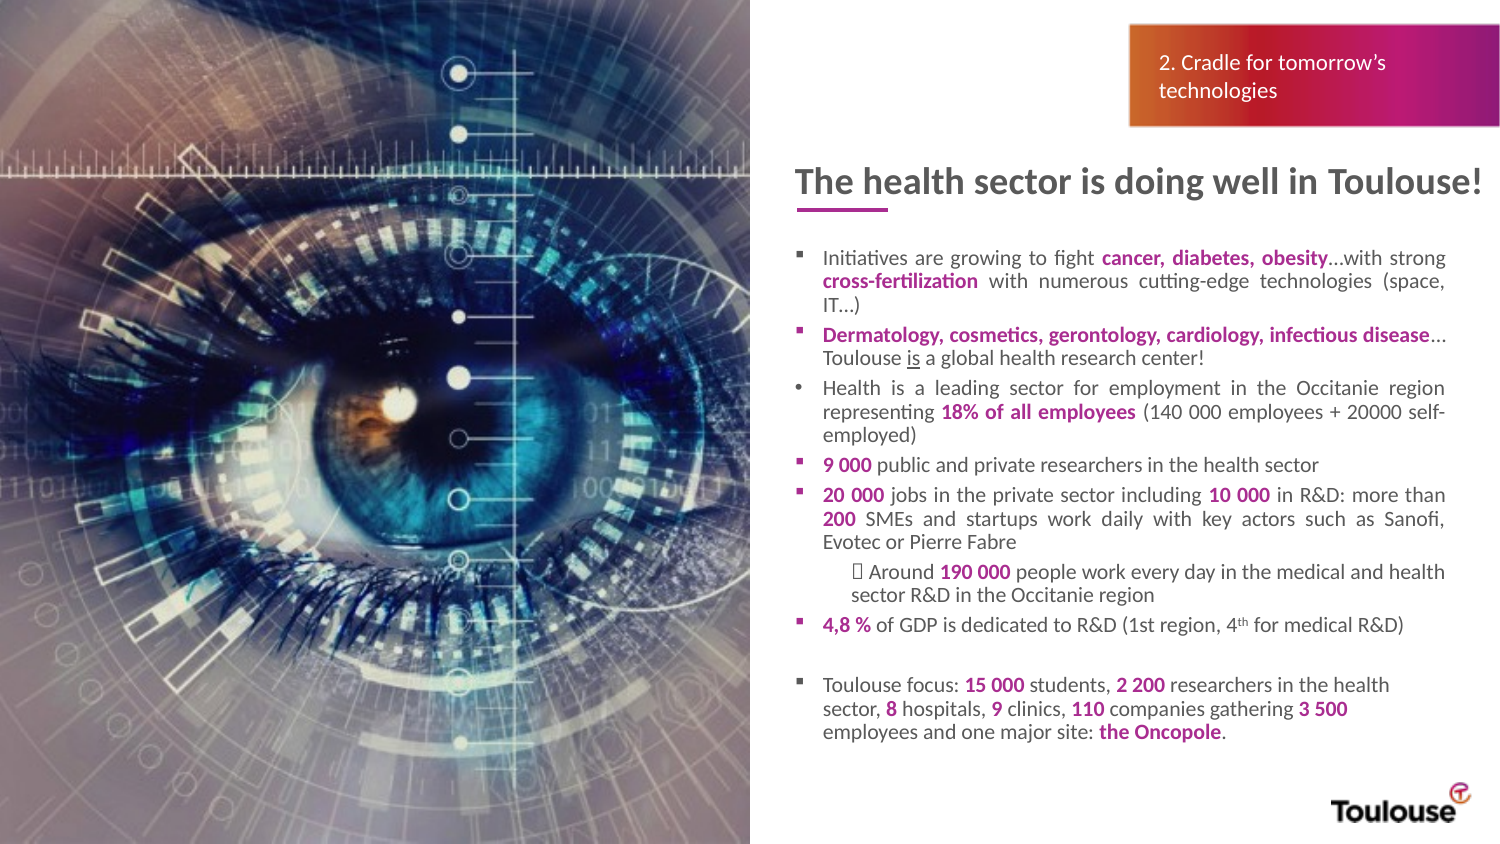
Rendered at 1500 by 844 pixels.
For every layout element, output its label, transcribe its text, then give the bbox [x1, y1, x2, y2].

picture [0, 0, 750, 844]
list Initiatives are growing to fight cancer, diabetes, obesity…with strong cross-fertilization with numerous cutting-edge technologies (space, IT…) Dermatology, cosmetics, gerontology, cardiology, infectious disease…Toulouse is a global health research center! Health is a leading sector for employment in the Occitanie region representing 18% of all employees (140 000 employees + 20000 self-employed) 9 000 public and private researchers in the health sector 20 000 jobs in the private sector including 10 000 in R&D: more than 200 SMEs and startups work daily with key actors such as Sanofi, Evotec or Pierre Fabre  Around 190 000 people work every day in the medical and health sector R&D in the Occitanie region 4,8 % of GDP is dedicated to R&D (1st region, 4th for medical R&D) Toulouse focus: 15 000 students, 2 200 researchers in the health sector, 8 hospitals, 9 clinics, 110 companies gathering 3 500 employees and one major site: the Oncopole. [779, 239, 1461, 718]
subtitle The health sector is doing well in Toulouse! [779, 154, 1500, 215]
picture [1113, 21, 1500, 131]
picture [1331, 781, 1473, 823]
list 2. Cradle for tomorrow’s technologies [1143, 37, 1485, 114]
